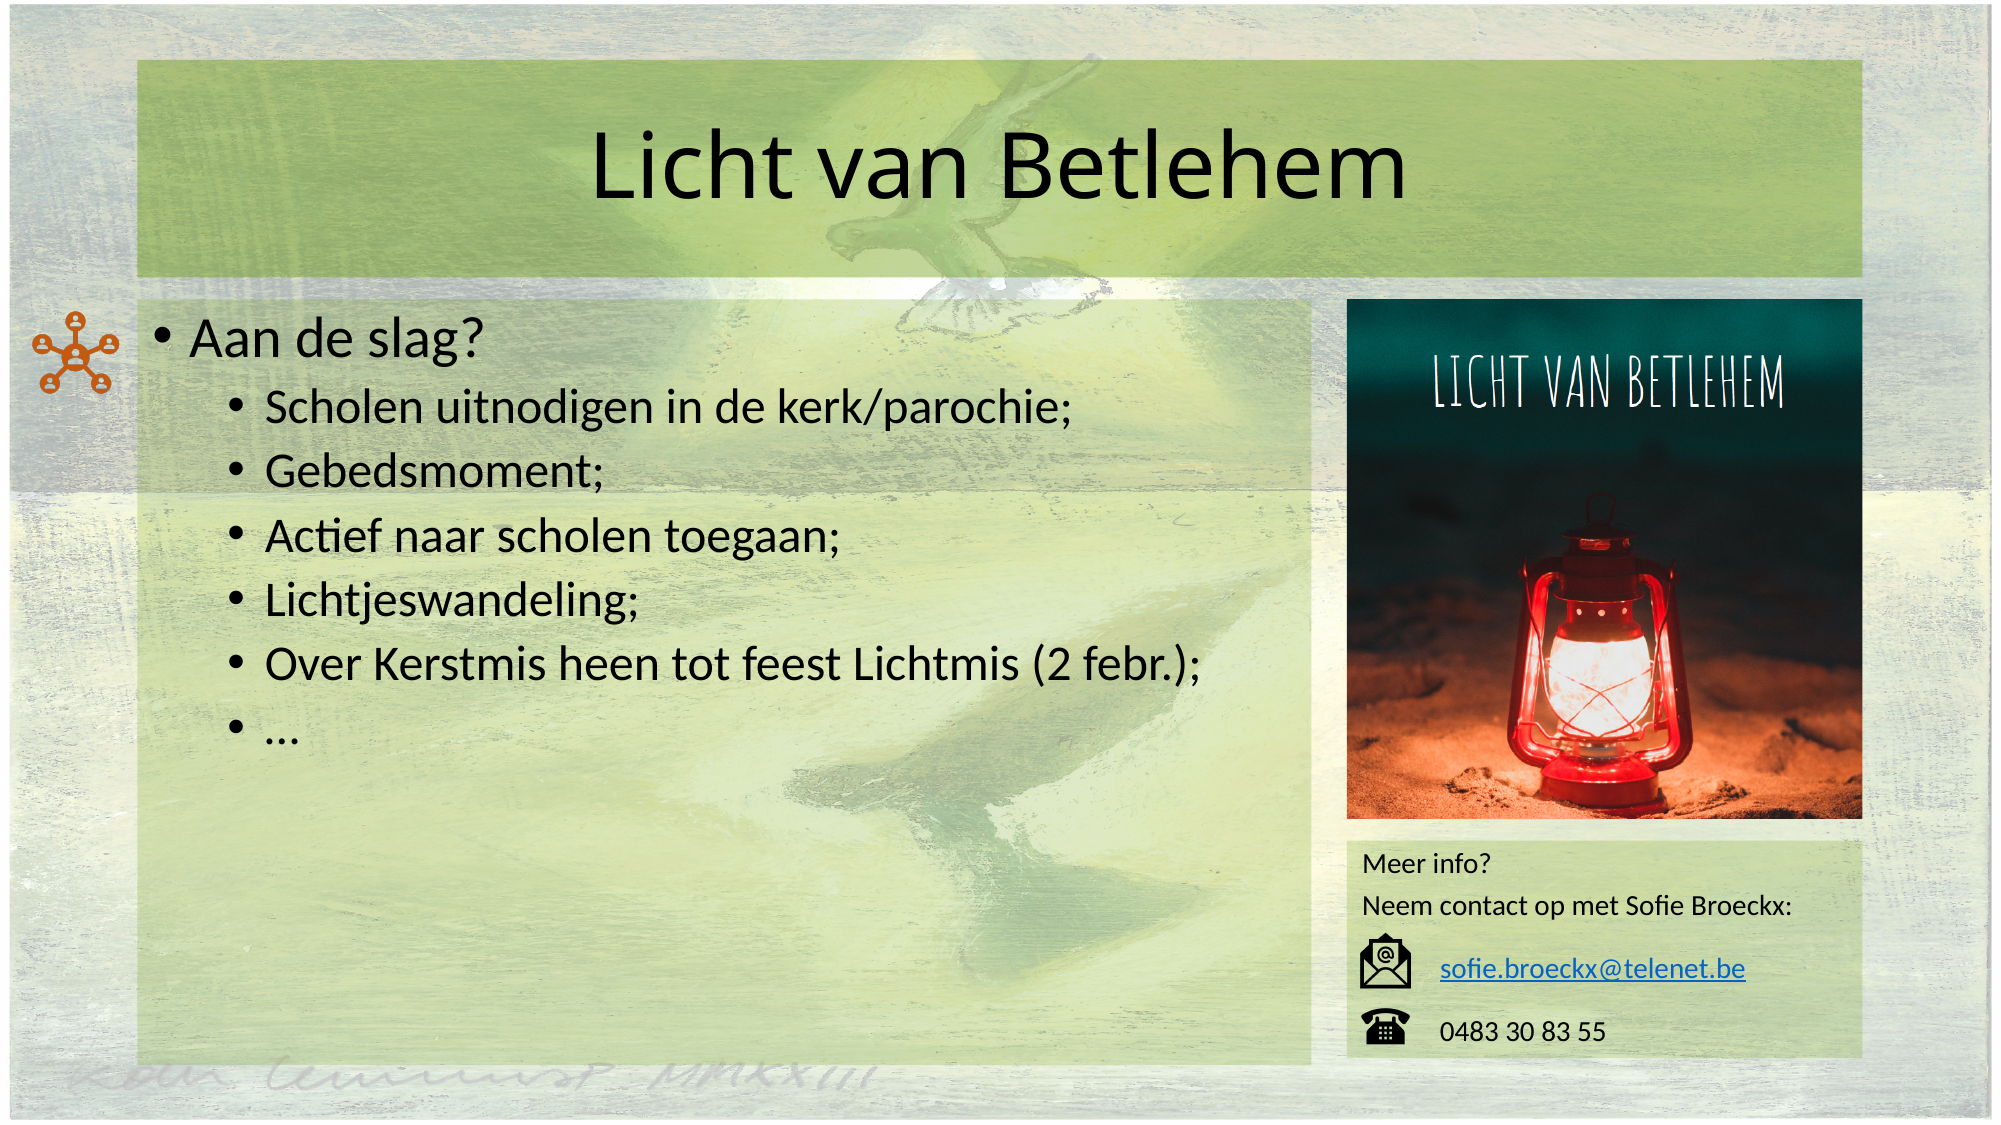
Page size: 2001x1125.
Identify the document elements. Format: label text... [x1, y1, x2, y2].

picture [1346, 299, 1863, 819]
picture [1355, 930, 1416, 991]
title Licht van Betlehem [137, 59, 1863, 278]
picture [23, 299, 130, 406]
list Meer info? Neem contact op met Sofie Broeckx: sofie.broeckx@telenet.be 0483 30 83 55 [1346, 840, 1863, 1059]
picture [1355, 996, 1416, 1057]
text_box Aan de slag? Scholen uitnodigen in de kerk/parochie; Gebedsmoment; Actief naar scholen toegaan; Lichtjeswandeling; Over Kerstmis heen tot feest Lichtmis (2 febr.); … [137, 299, 1312, 1066]
